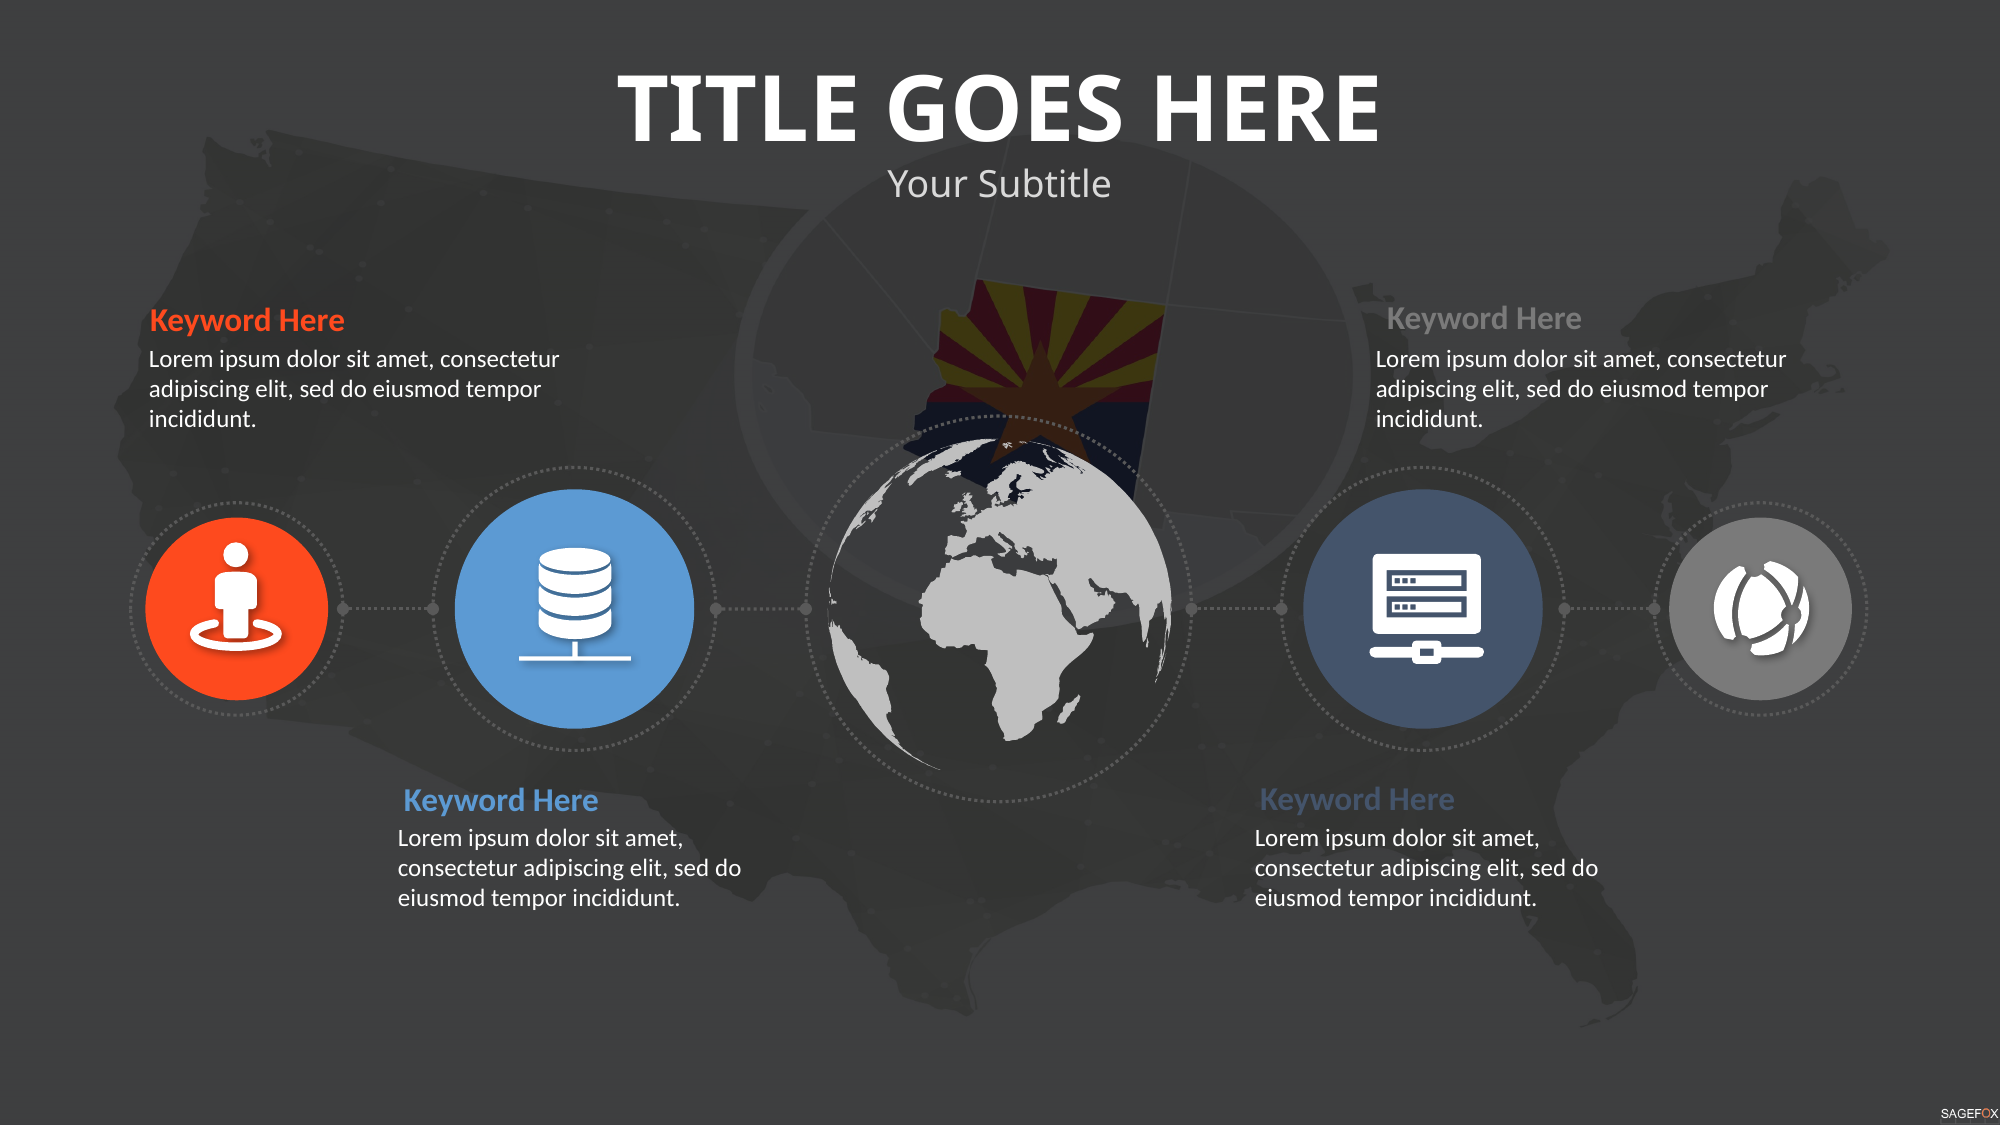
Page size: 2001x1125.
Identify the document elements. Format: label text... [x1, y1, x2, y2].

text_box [1369, 553, 1484, 664]
text_box [1162, 603, 1172, 607]
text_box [1281, 467, 1565, 751]
text_box [1138, 604, 1158, 608]
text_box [432, 467, 716, 751]
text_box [1375, 296, 1851, 434]
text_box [130, 502, 344, 716]
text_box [397, 778, 760, 913]
text_box TITLE GOES HERE Your Subtitle [548, 42, 1452, 212]
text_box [149, 297, 625, 434]
text_box [805, 415, 1192, 803]
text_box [1254, 776, 1617, 913]
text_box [1654, 502, 1867, 716]
picture [1940, 0, 2001, 1125]
